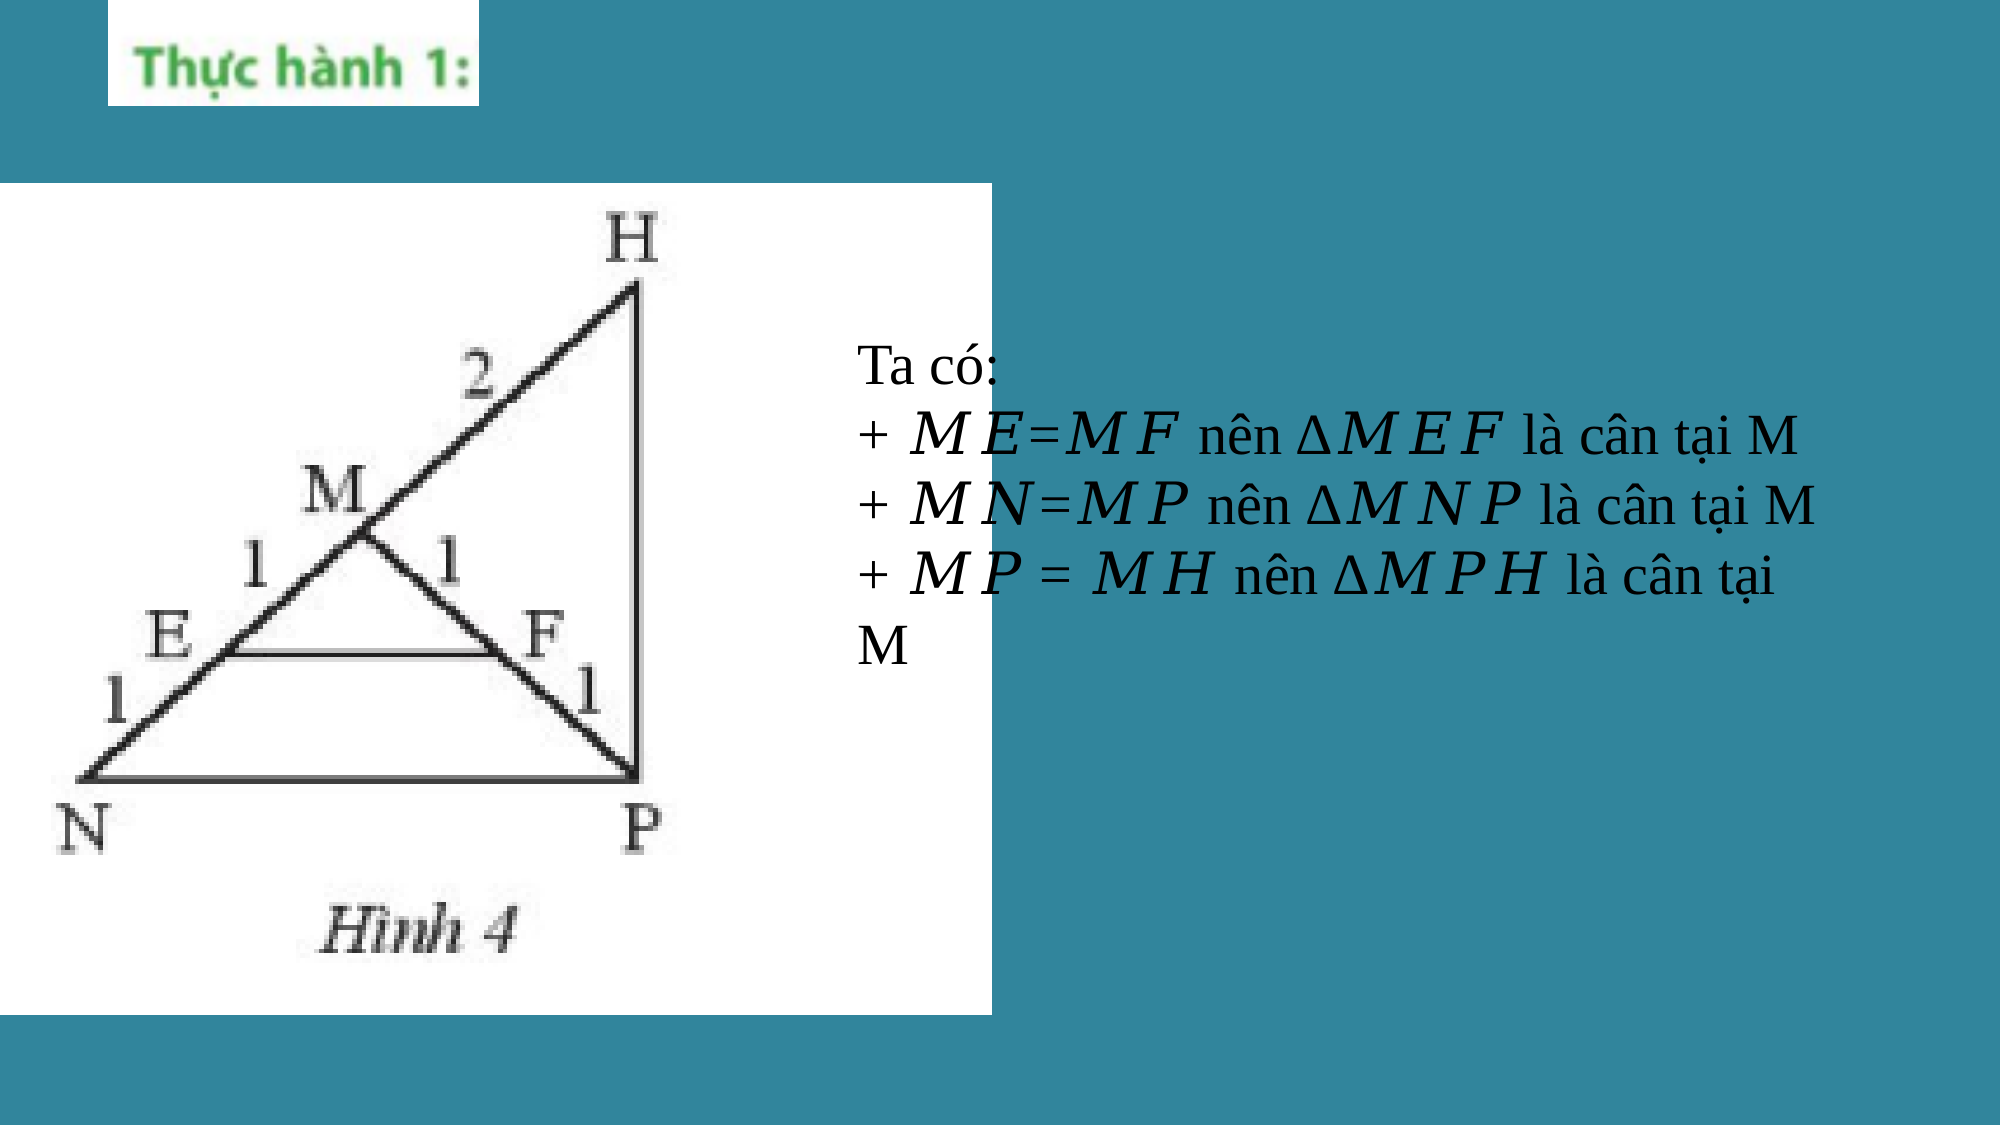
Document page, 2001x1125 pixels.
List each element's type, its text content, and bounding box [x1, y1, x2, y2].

picture [0, 182, 992, 1015]
picture [108, 0, 479, 106]
text_box Ta có: + 𝑀𝐸=𝑀𝐹 nên ∆𝑀𝐸𝐹 là cân tại M + 𝑀𝑁=𝑀𝑃 nên ∆𝑀𝑁𝑃 là cân tại M + 𝑀𝑃 = 𝑀𝐻 nên ∆𝑀𝑃𝐻 là cân tại M [996, 319, 1844, 684]
